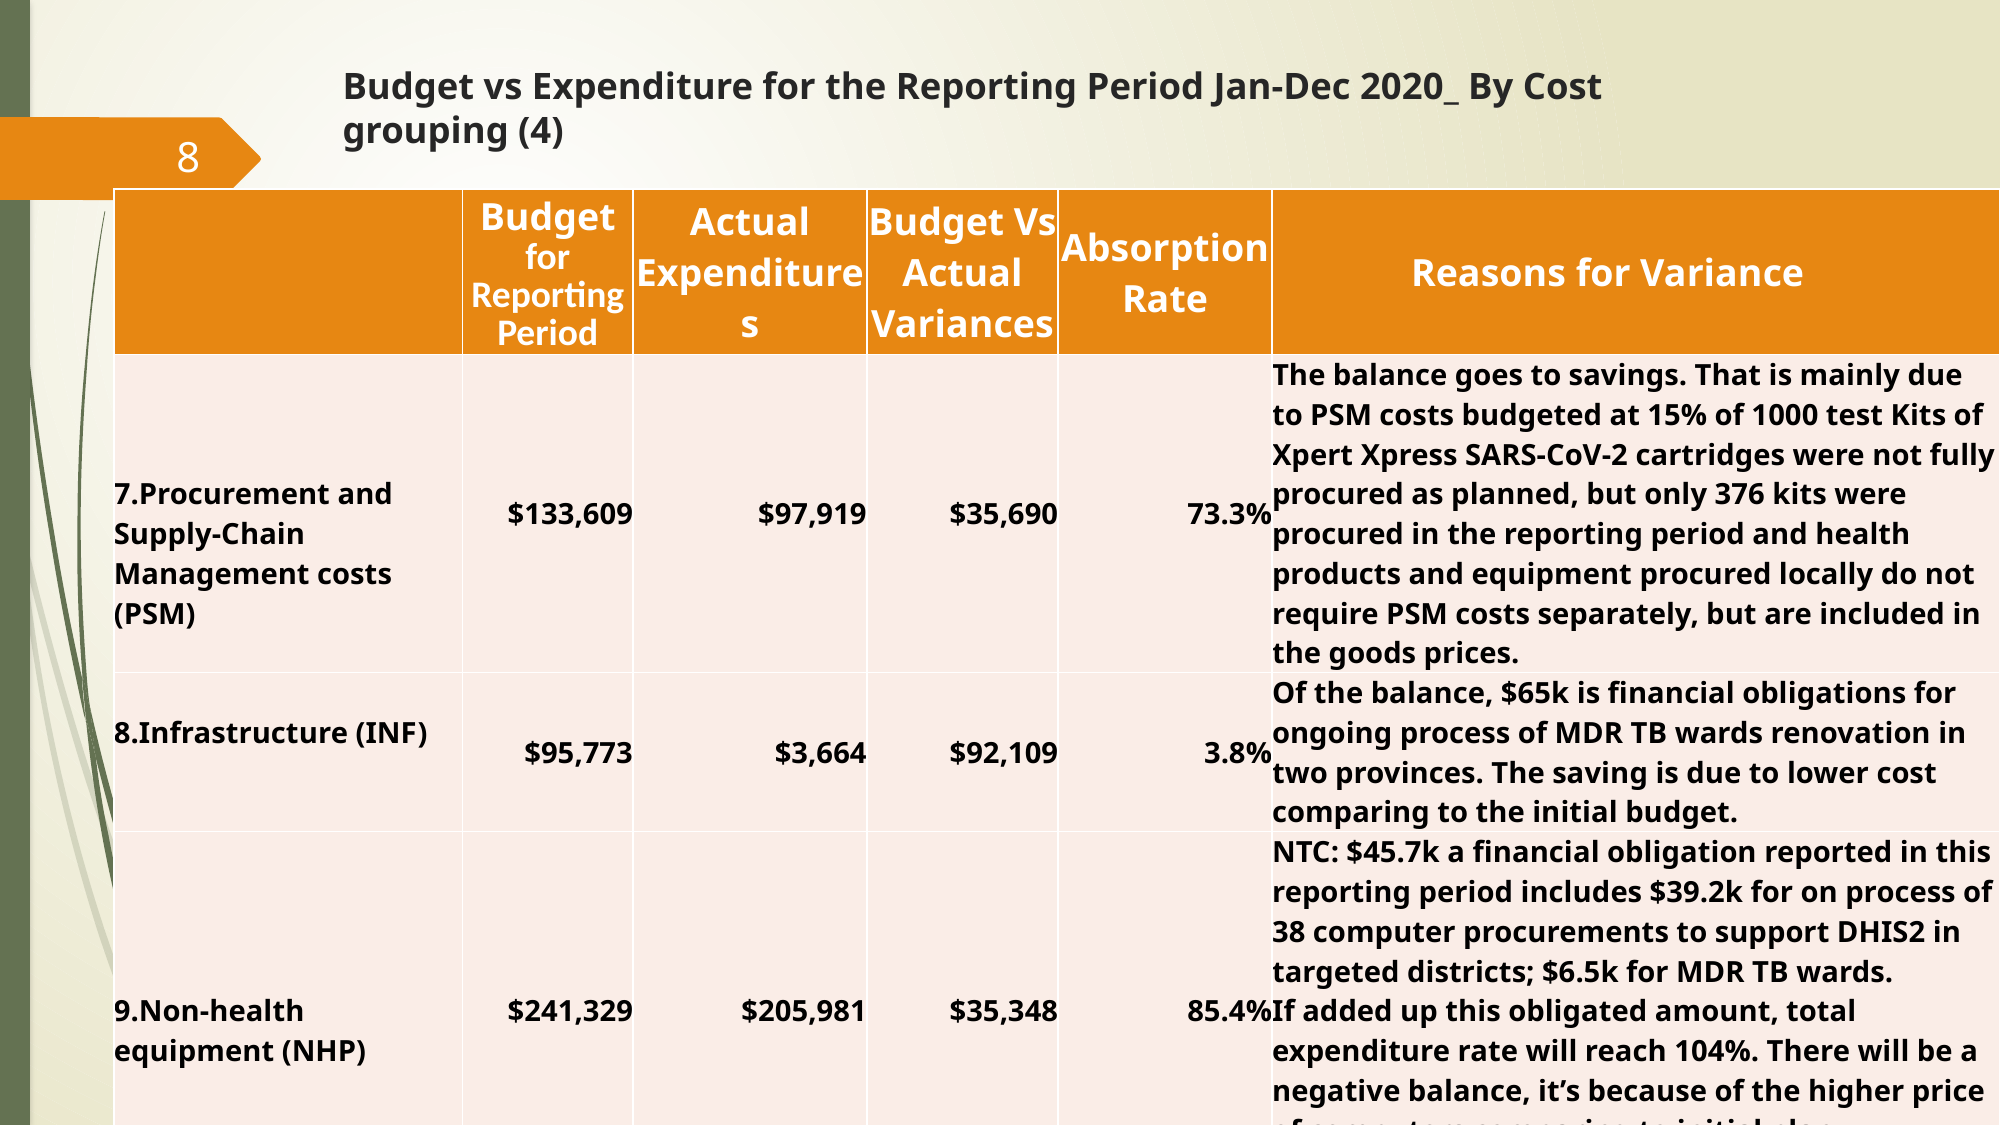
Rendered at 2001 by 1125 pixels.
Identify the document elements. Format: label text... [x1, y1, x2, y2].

table_cell 3.8% [1059, 673, 1271, 831]
table_cell NTC: $45.7k a financial obligation reported in this reporting period includes $39.2k for on process of 38 computer procurements to support DHIS2 in targeted districts; $6.5k for MDR TB wards. If added up this obligated amount, total expenditure rate will reach 104%. There will be a negative balance, it’s because of the higher price of computers comparing to initial plan. [1273, 832, 1999, 1125]
table_cell $3,664 [634, 673, 866, 831]
table_cell $35,348 [868, 832, 1057, 1125]
table_header Absorption Rate [1059, 190, 1271, 354]
table_cell $92,109 [868, 673, 1057, 831]
table_cell 8.Infrastructure (INF) [115, 673, 462, 831]
table_cell $35,690 [868, 355, 1057, 672]
table_cell $133,609 [463, 355, 632, 672]
table_cell 7.Procurement and Supply-Chain Management costs (PSM) [115, 355, 462, 672]
table_header Budget for Reporting Period [463, 190, 632, 354]
table_cell $95,773 [463, 673, 632, 831]
table_header Budget Vs Actual Variances [868, 190, 1057, 354]
table_cell The balance goes to savings. That is mainly due to PSM costs budgeted at 15% of 1000 test Kits of Xpert Xpress SARS-CoV-2 cartridges were not fully procured as planned, but only 376 kits were procured in the reporting period and health products and equipment procured locally do not require PSM costs separately, but are included in the goods prices. [1273, 355, 1999, 672]
table_header Reasons for Variance [1273, 190, 1999, 354]
table_cell $241,329 [463, 832, 632, 1125]
title Budget vs Expenditure for the Reporting Period Jan-Dec 2020_ By Cost grouping (4) [327, 55, 1790, 160]
table_cell 73.3% [1059, 355, 1271, 672]
table_cell Of the balance, $65k is financial obligations for ongoing process of MDR TB wards renovation in two provinces. The saving is due to lower cost comparing to the initial budget. [1273, 673, 1999, 831]
table_cell $205,981 [634, 832, 866, 1125]
table_header [115, 190, 462, 354]
slide_number 8 [87, 129, 216, 190]
table_header Actual Expenditures [634, 190, 866, 354]
table_cell 9.Non-health equipment (NHP) [115, 832, 462, 1125]
table_cell 85.4% [1059, 832, 1271, 1125]
table_cell $97,919 [634, 355, 866, 672]
